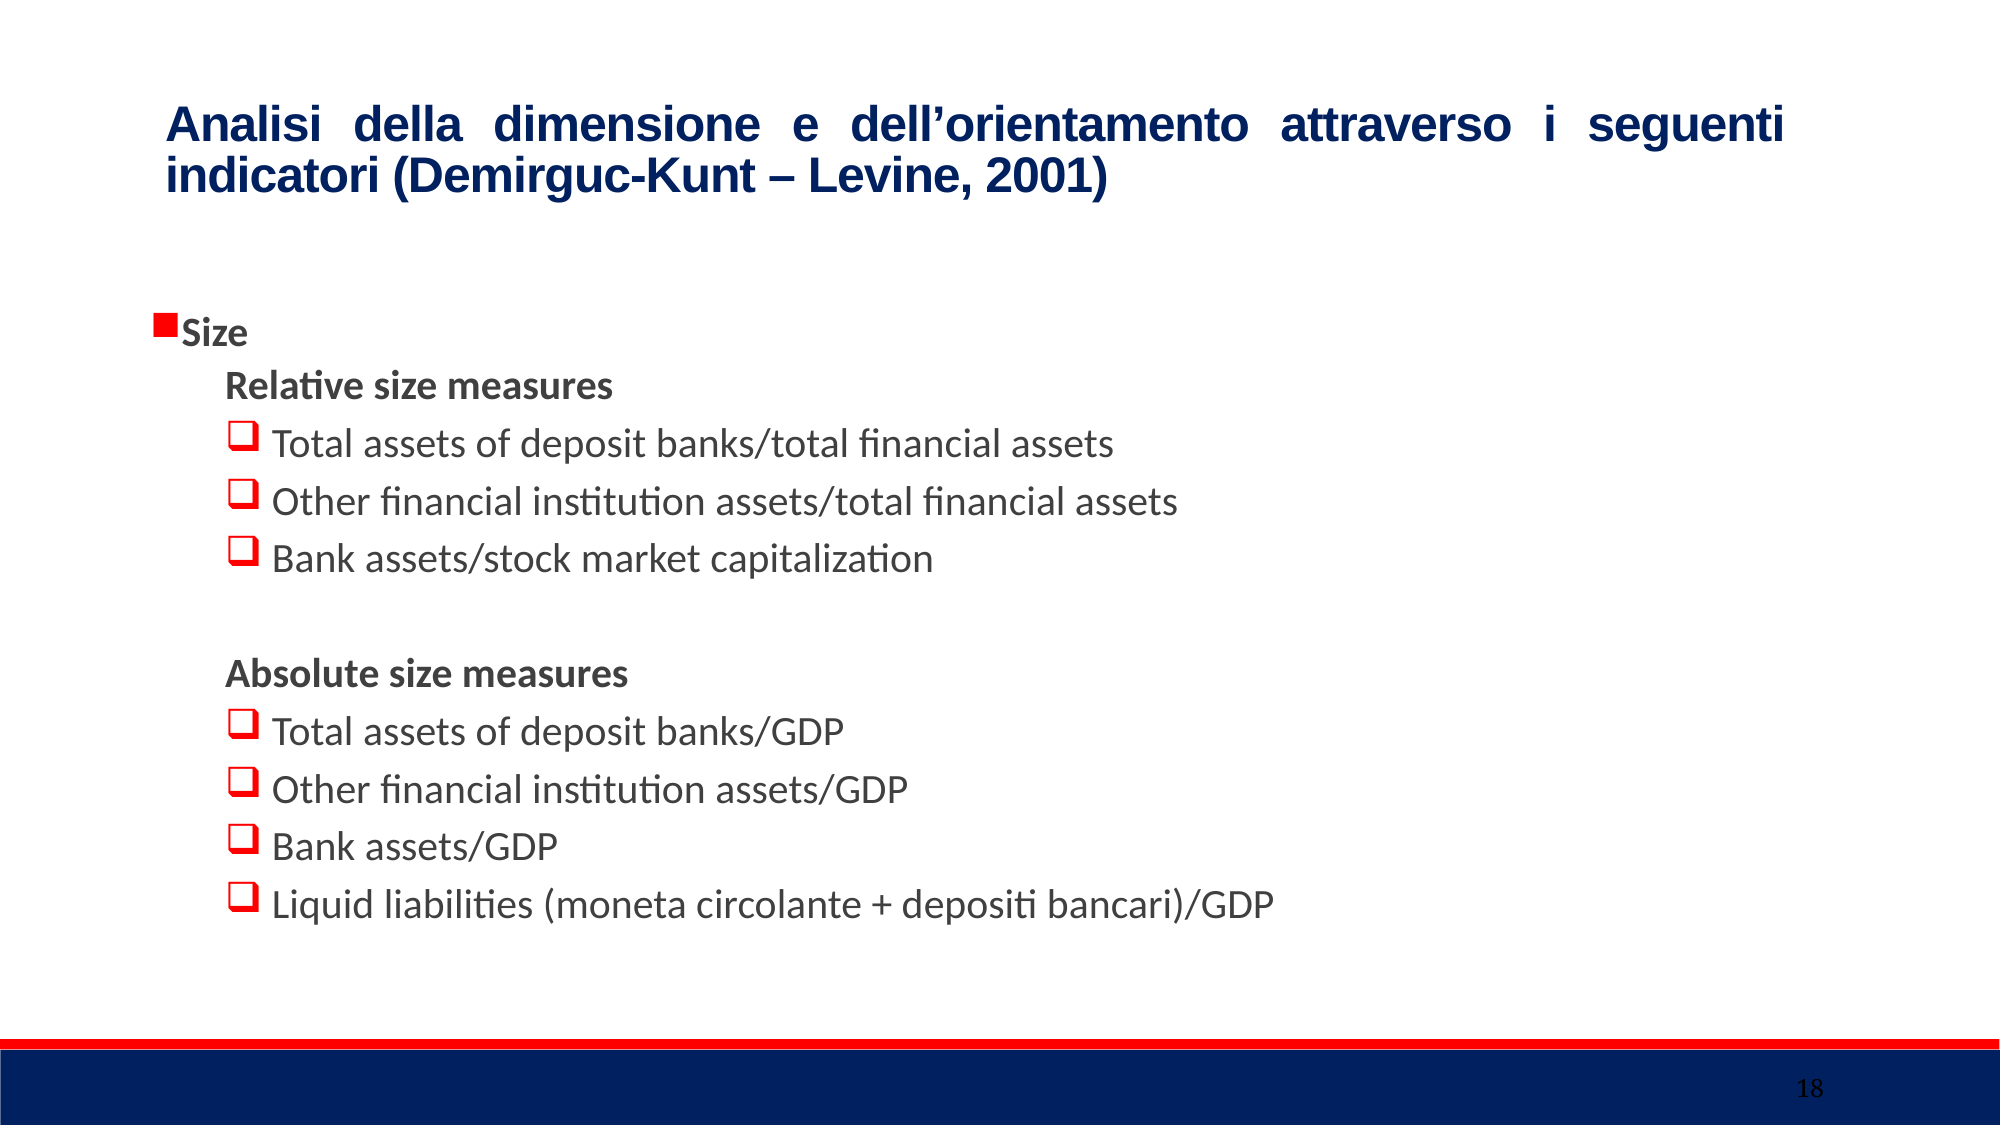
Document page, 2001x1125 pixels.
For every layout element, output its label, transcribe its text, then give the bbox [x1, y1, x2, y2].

title Analisi della dimensione e dell’orientamento attraverso i seguenti indicatori (Demirguc-Kunt – Levine, 2001) [150, 32, 1800, 271]
slide_number 18 [1624, 1059, 1840, 1120]
list Size Relative size measures Total assets of deposit banks/total financial assets Other financial institution assets/total financial assets Bank assets/stock market capitalization Absolute size measures Total assets of deposit banks/GDP Other financial institution assets/GDP Bank assets/GDP Liquid liabilities (moneta circolante + depositi bancari)/GDP [150, 303, 1950, 955]
